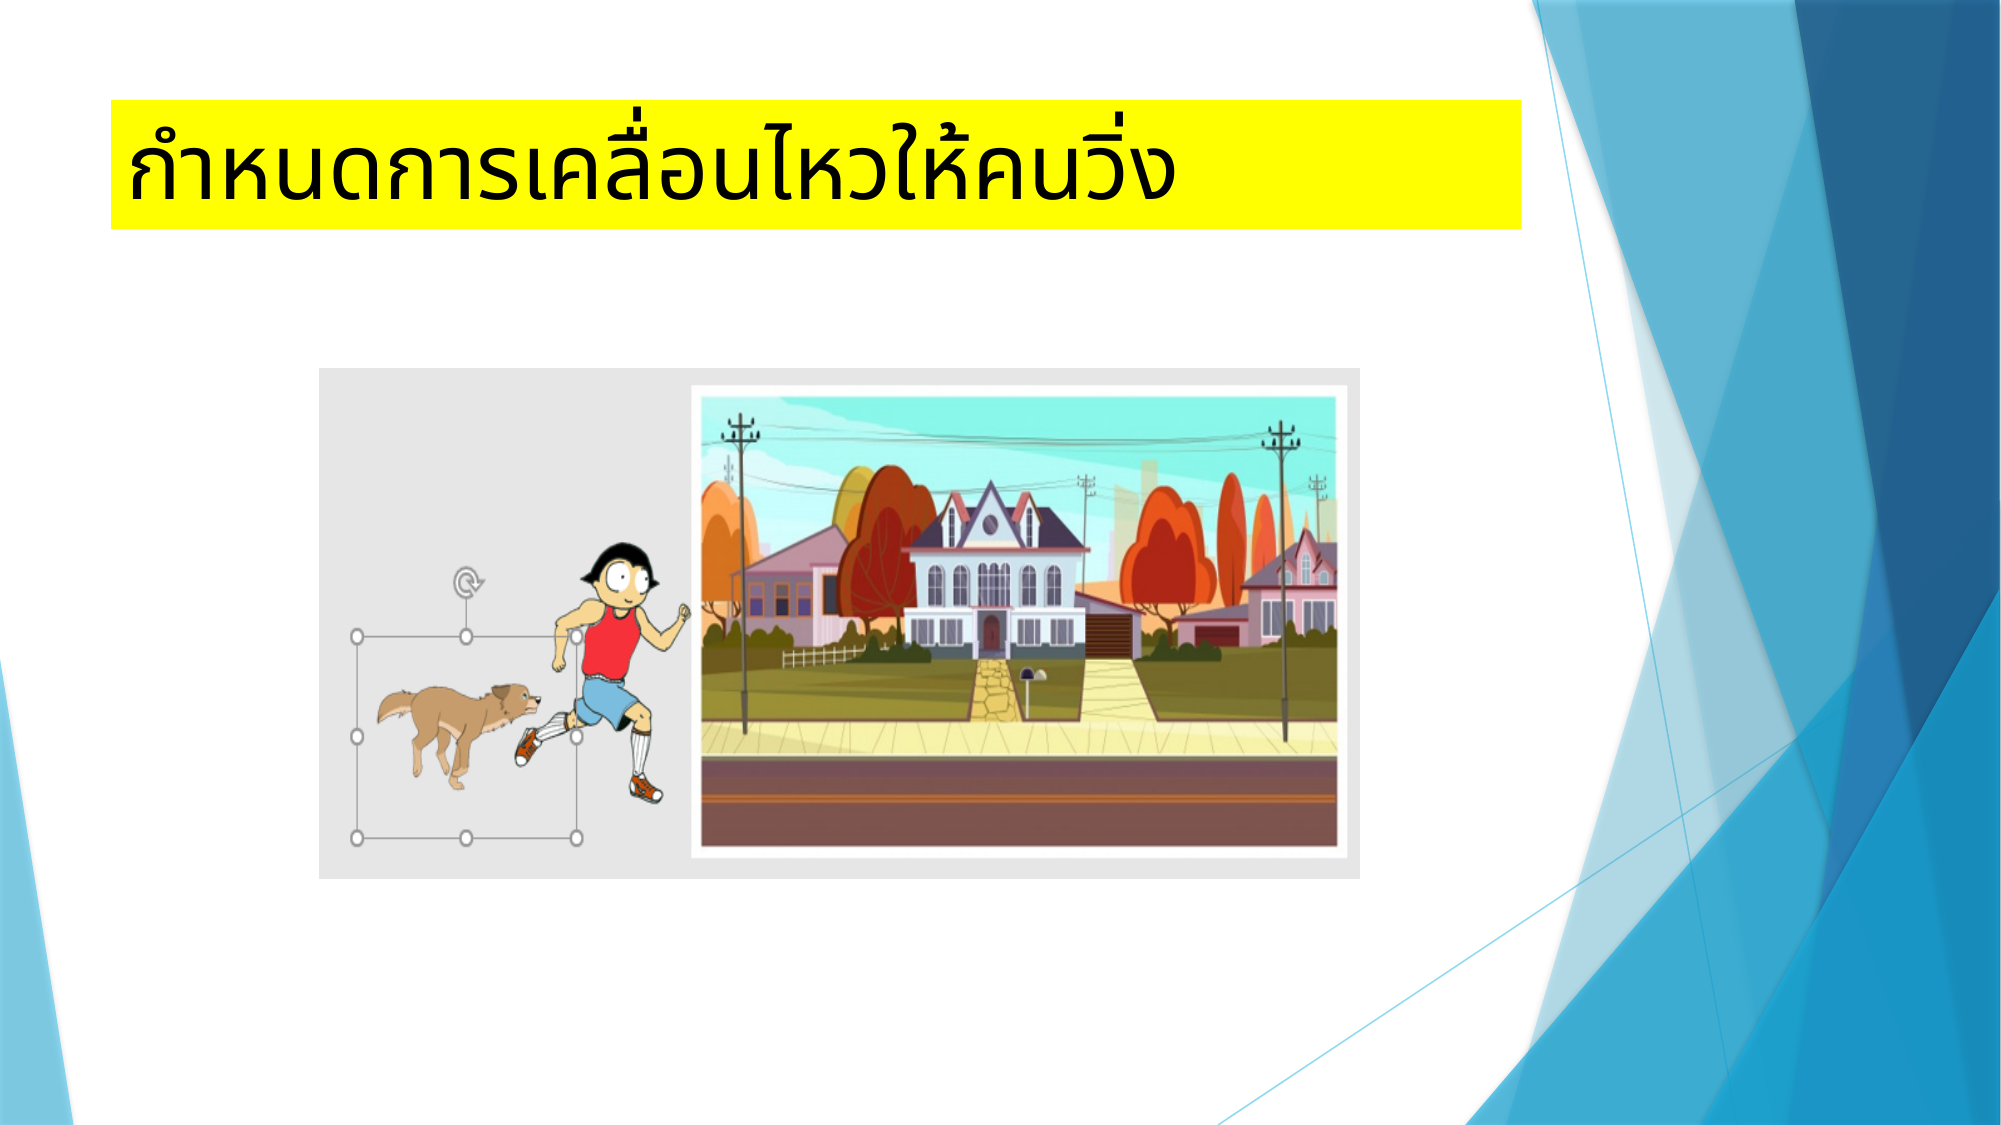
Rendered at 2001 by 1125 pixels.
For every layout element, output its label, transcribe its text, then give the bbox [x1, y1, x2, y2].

picture [318, 368, 1361, 879]
title กำหนดการเคลื่อนไหวให้คนวิ่ง [111, 99, 1522, 230]
